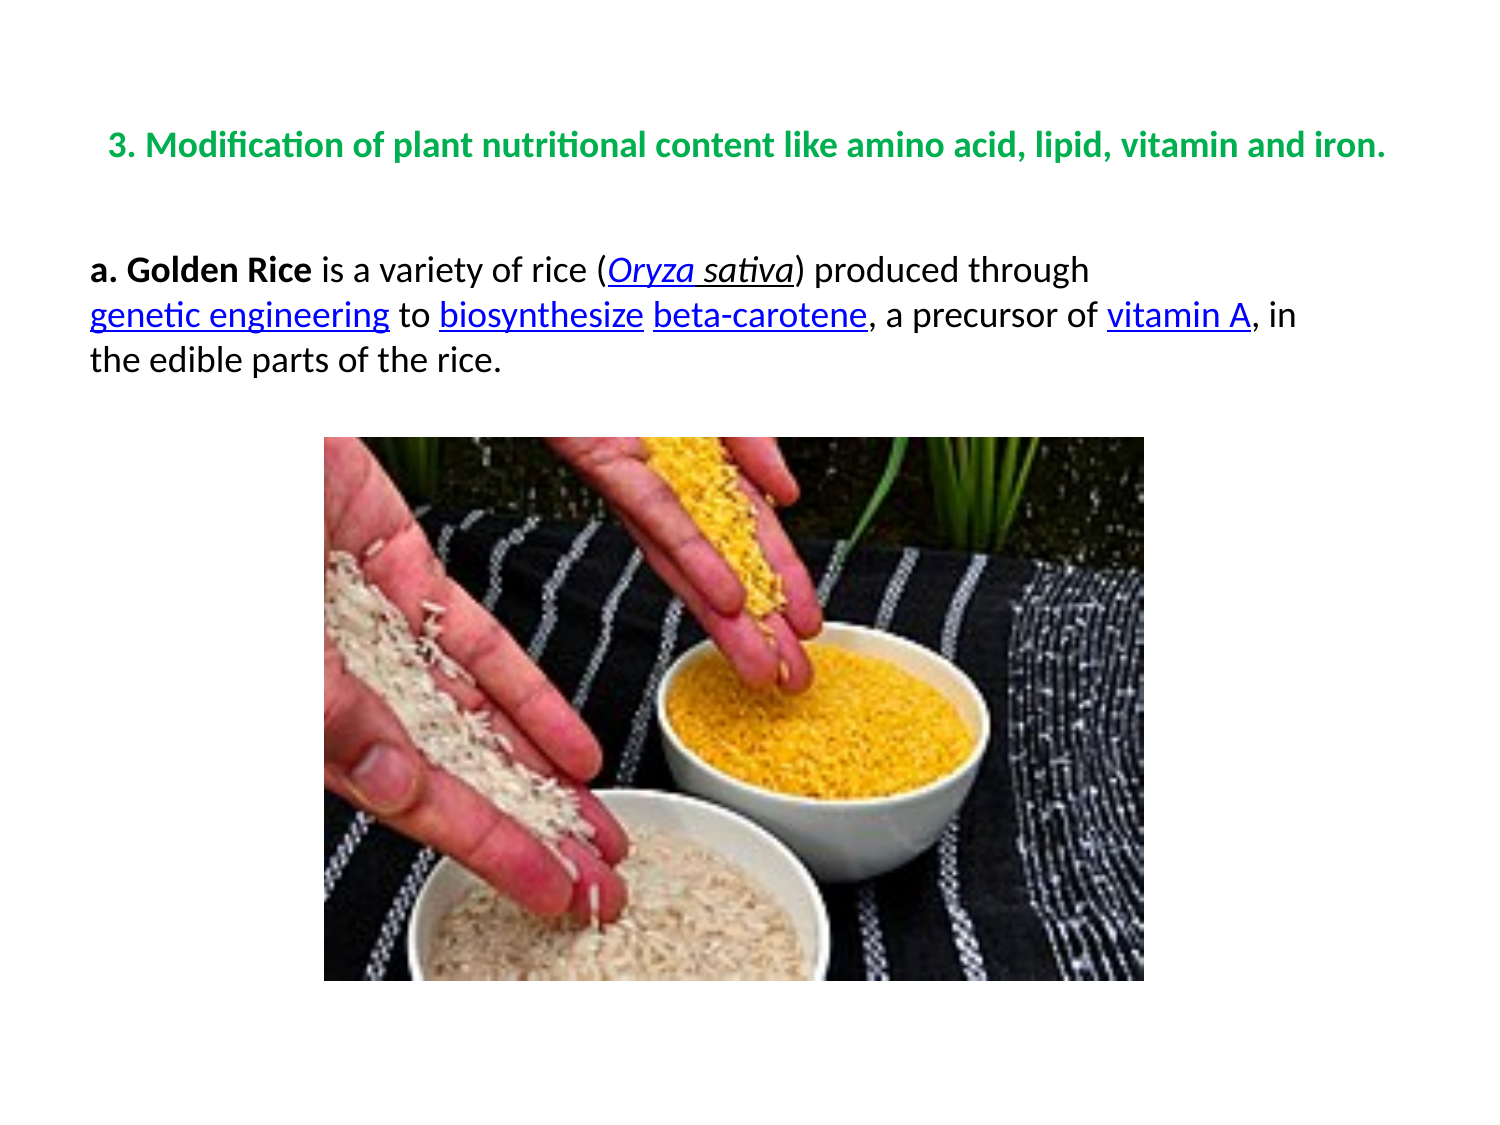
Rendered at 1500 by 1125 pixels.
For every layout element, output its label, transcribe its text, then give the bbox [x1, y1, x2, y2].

picture [324, 437, 1144, 982]
text_box 3. Modification of plant nutritional content like amino acid, lipid, vitamin and iron. [93, 112, 1403, 173]
text_box a. Golden Rice is a variety of rice (Oryza sativa) produced through genetic engineering to biosynthesize beta-carotene, a precursor of vitamin A, in the edible parts of the rice. [74, 237, 1338, 388]
